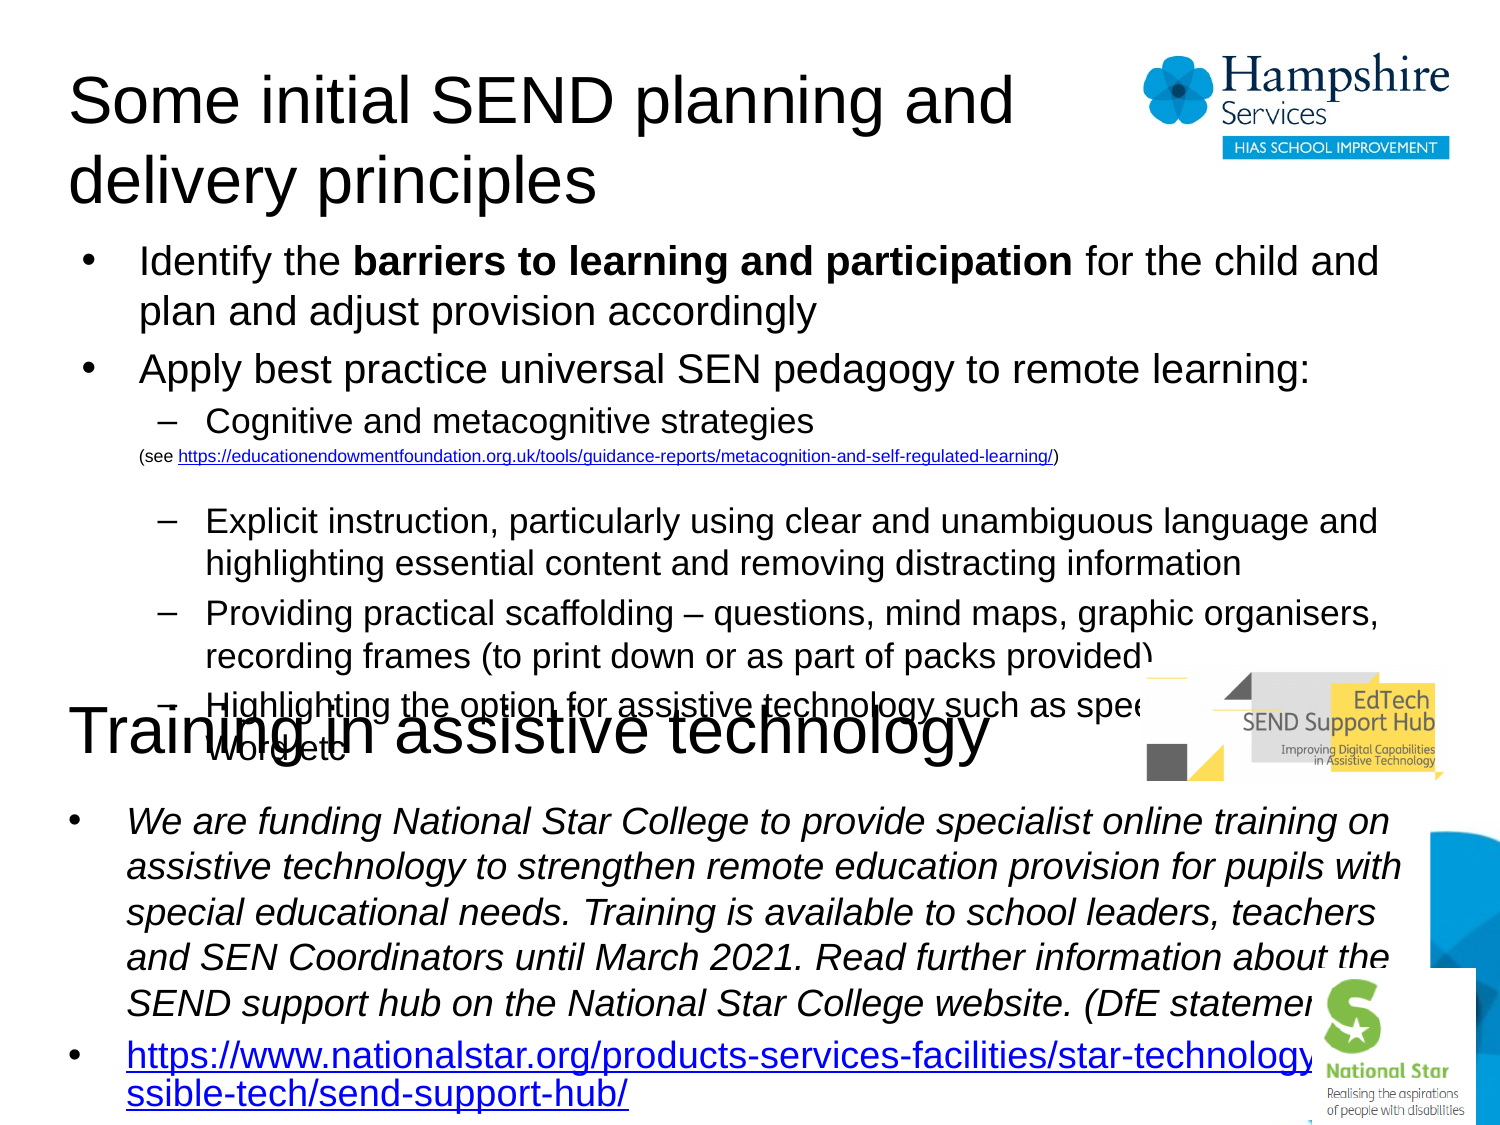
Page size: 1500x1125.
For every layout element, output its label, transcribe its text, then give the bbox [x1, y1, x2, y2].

text_box We are funding National Star College to provide specialist online training on assistive technology to strengthen remote education provision for pupils with special educational needs. Training is available to school leaders, teachers and SEN Coordinators until March 2021. Read further information about the SEND support hub on the National Star College website. (DfE statement) https://www.nationalstar.org/products-services-facilities/star-technology/accessible-tech/send-support-hub/ [53, 789, 1431, 1121]
title Some initial SEND planning and delivery principles [53, 42, 1059, 231]
picture [1219, 968, 1481, 1125]
list Identify the barriers to learning and participation for the child and plan and adjust provision accordingly Apply best practice universal SEN pedagogy to remote learning: Cognitive and metacognitive strategies (see https://educationendowmentfoundation.org.uk/tools/guidance-reports/metacognition-and-self-regulated-learning/) Explicit instruction, particularly using clear and unambiguous language and highlighting essential content and removing distracting information Providing practical scaffolding – questions, mind maps, graphic organisers, recording frames (to print down or as part of packs provided) Highlighting the option for assistive technology such as speech to text within Word etc [66, 226, 1417, 785]
picture [1140, 662, 1500, 843]
picture [1133, 42, 1459, 169]
text_box Training in assistive technology [53, 633, 1059, 821]
